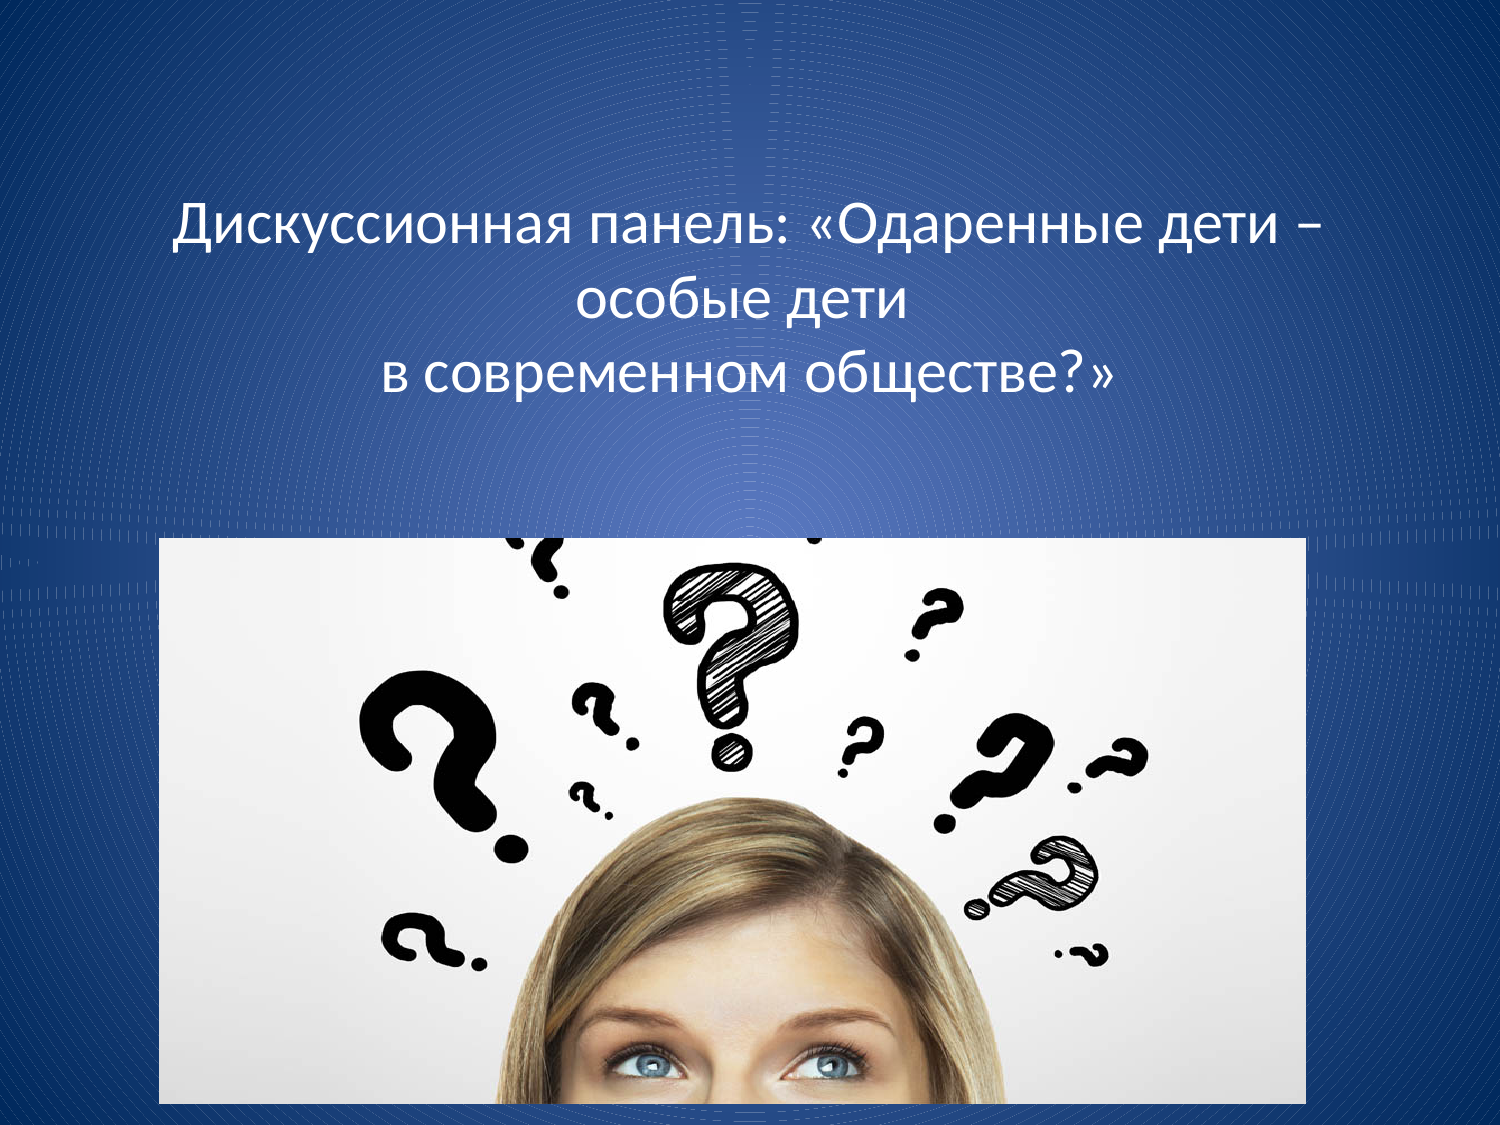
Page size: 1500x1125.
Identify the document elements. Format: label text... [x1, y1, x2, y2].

picture [159, 538, 1306, 1104]
title Дискуссионная панель: «Одаренные дети – особые дети в современном обществе?» [112, 172, 1388, 414]
